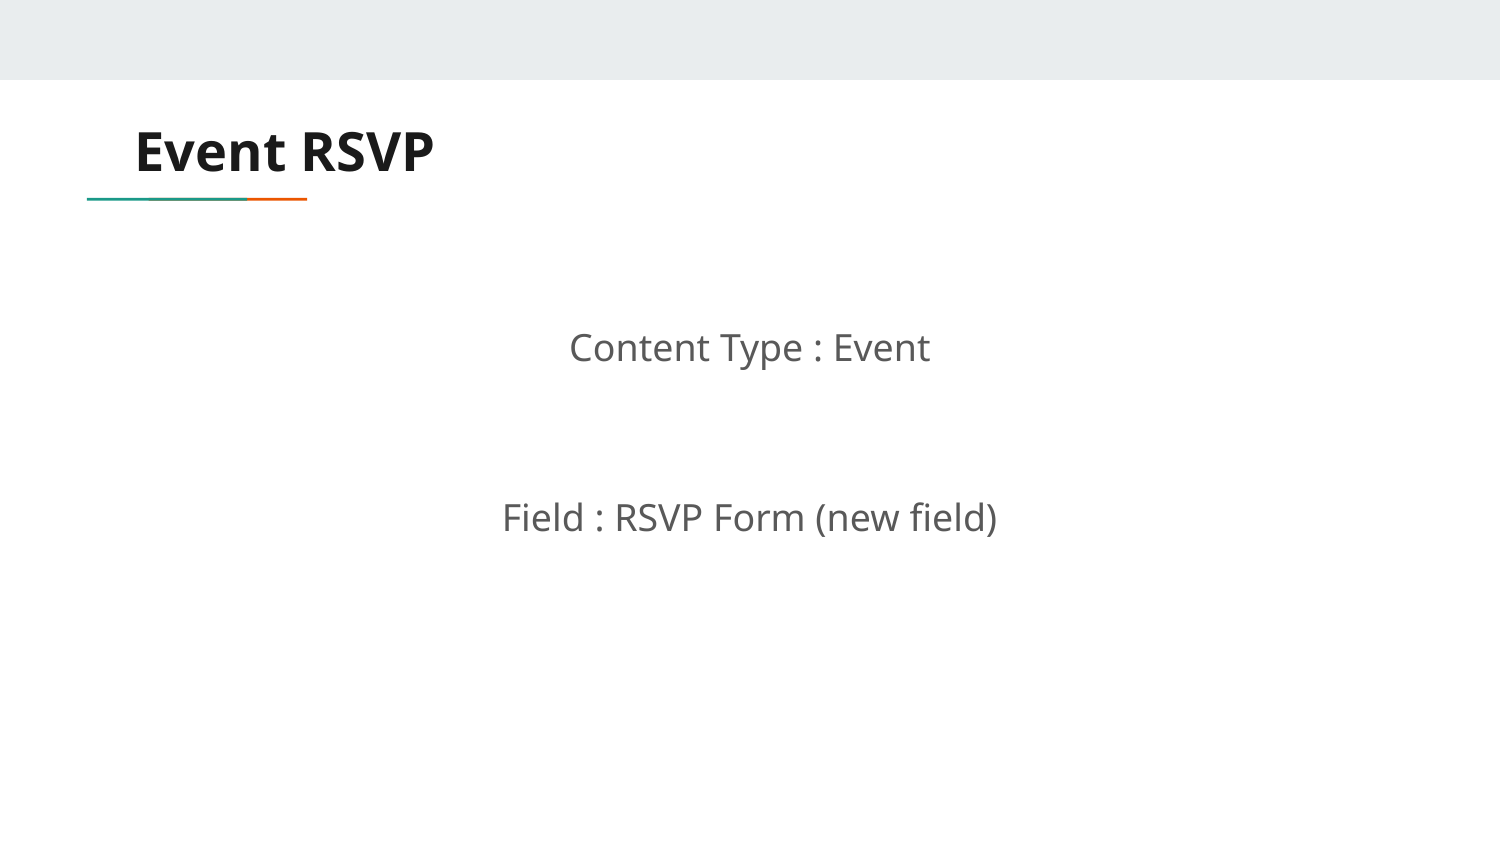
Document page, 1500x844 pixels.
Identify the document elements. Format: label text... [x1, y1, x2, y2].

title Event RSVP [119, 102, 1381, 191]
list Content Type : Event Field : RSVP Form (new field) [119, 236, 1381, 767]
